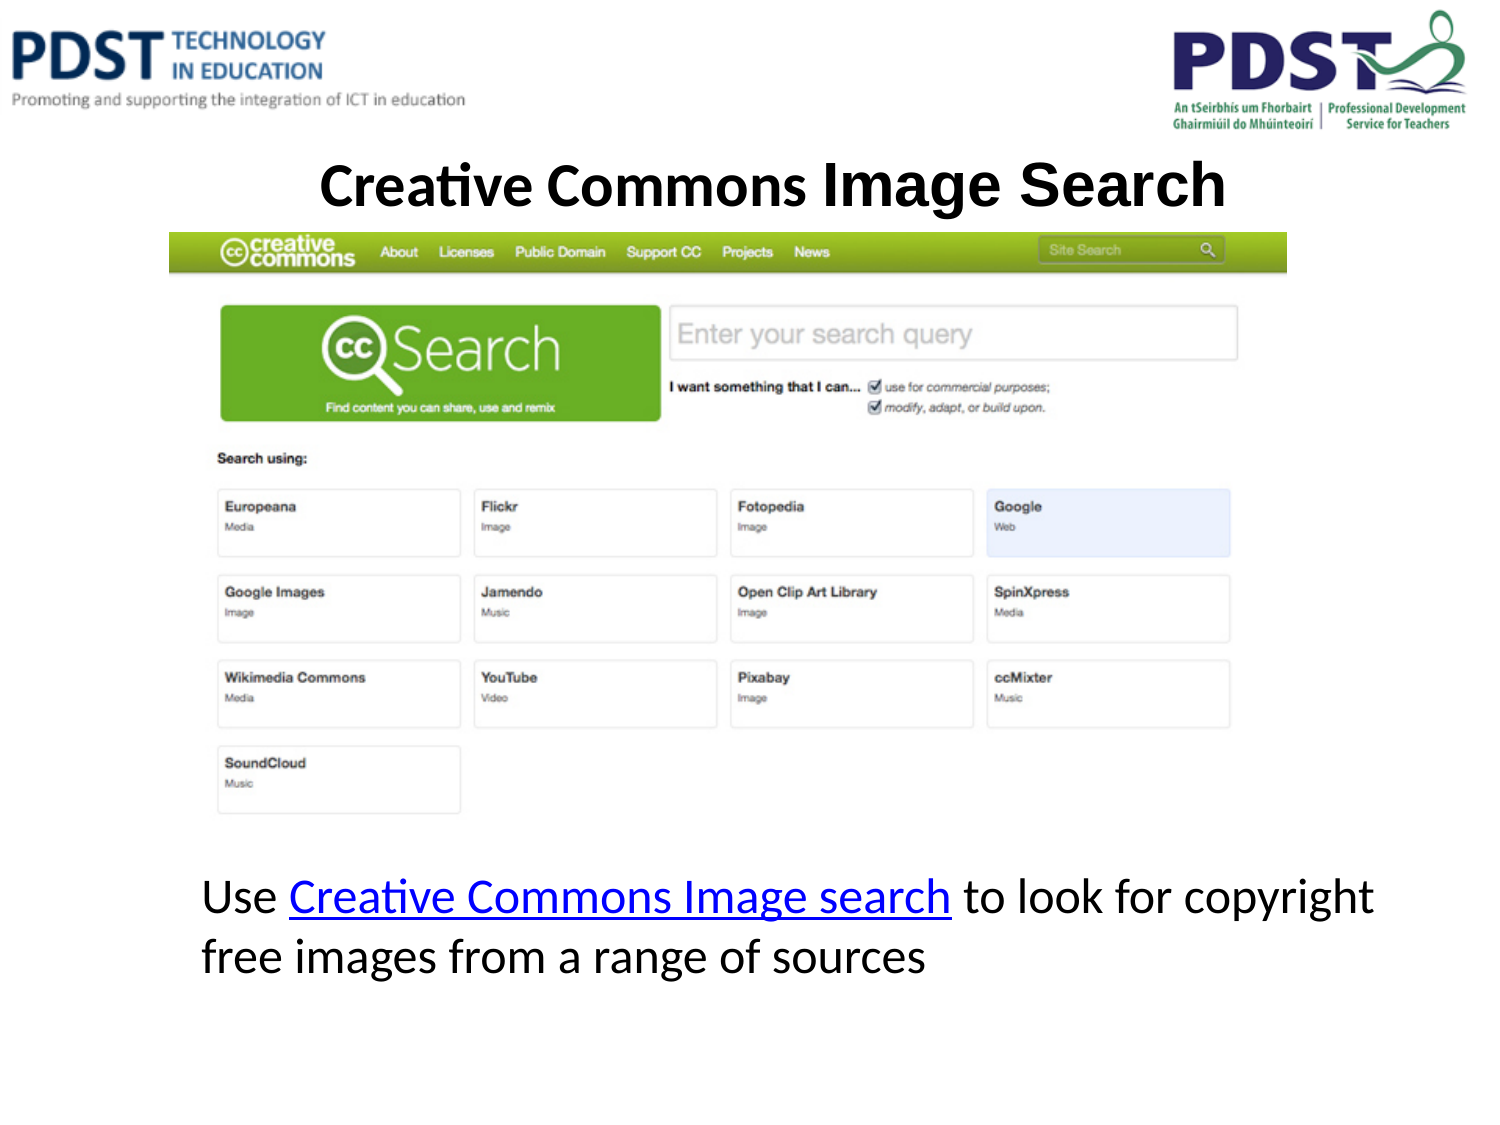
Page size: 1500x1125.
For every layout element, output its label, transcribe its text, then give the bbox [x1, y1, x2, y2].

picture [1154, 9, 1488, 141]
picture [168, 232, 1287, 849]
title Creative Commons Image Search [219, 88, 1330, 276]
picture [0, 18, 477, 115]
text_box Use Creative Commons Image search to look for copyright free images from a range of sources [186, 848, 1403, 1056]
